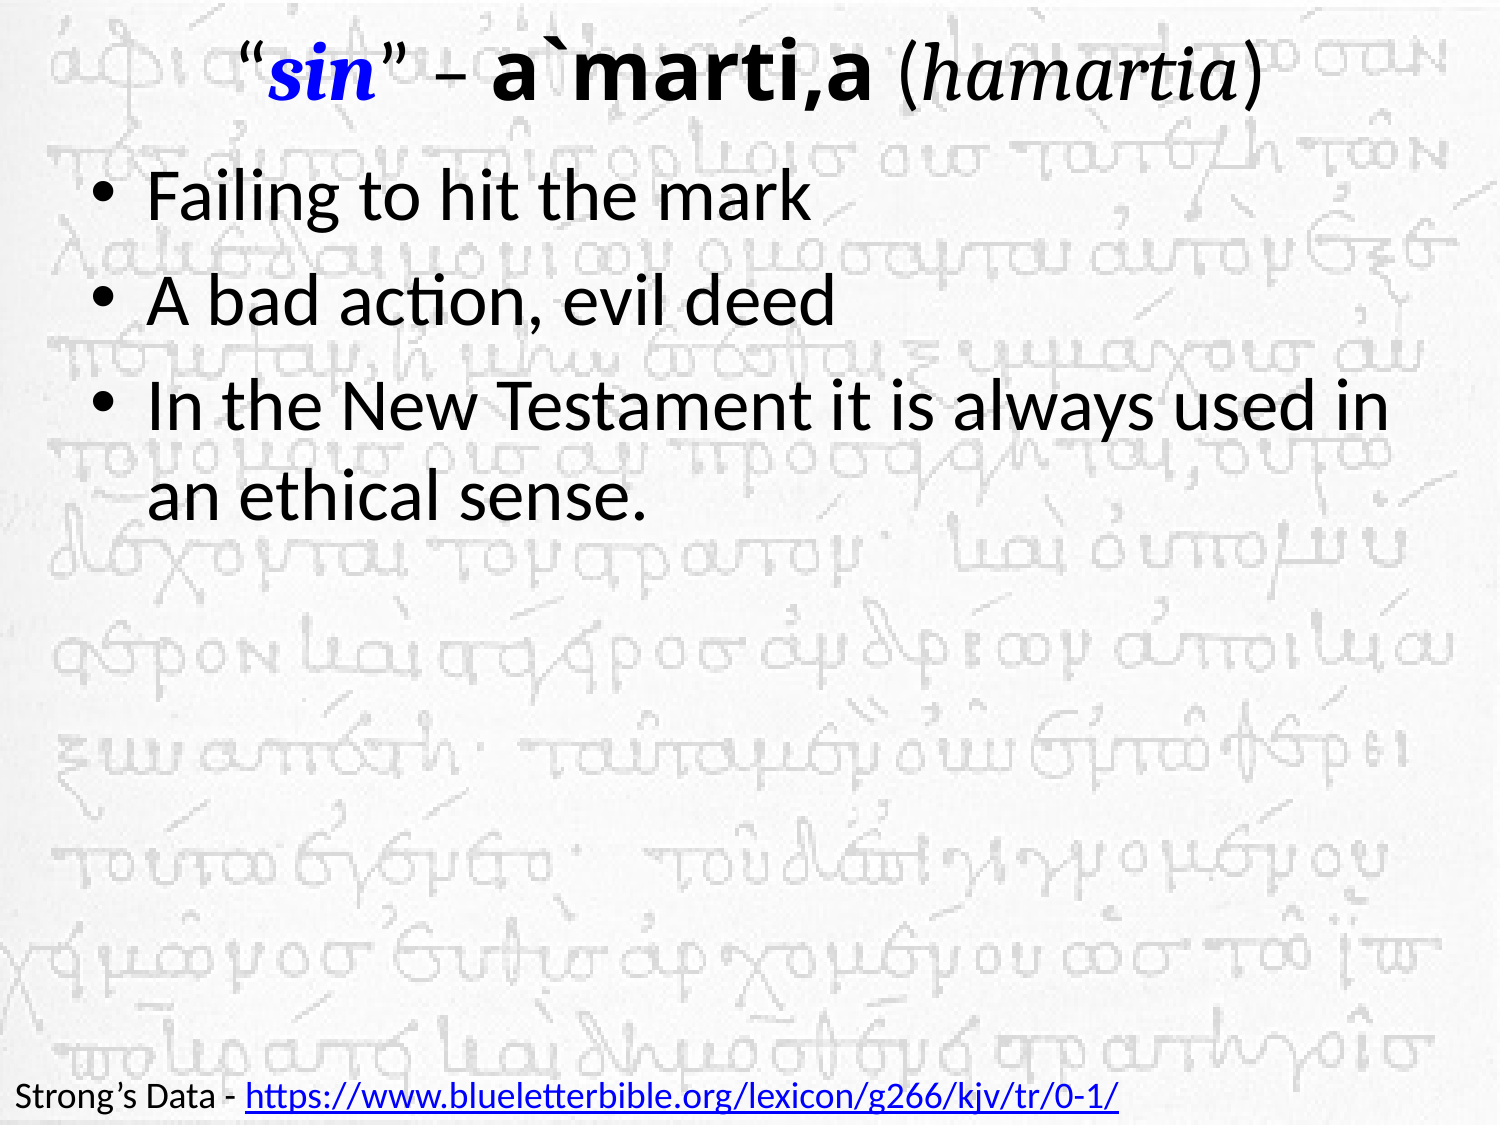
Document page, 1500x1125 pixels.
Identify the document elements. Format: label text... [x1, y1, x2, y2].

list Failing to hit the mark A bad action, evil deed In the New Testament it is always used in an ethical sense. [75, 138, 1425, 1060]
title “sin” – a`marti,a (hamartia) [0, 0, 1500, 147]
text_box Strong’s Data - https://www.blueletterbible.org/lexicon/g266/kjv/tr/0-1/ [0, 1068, 1500, 1125]
